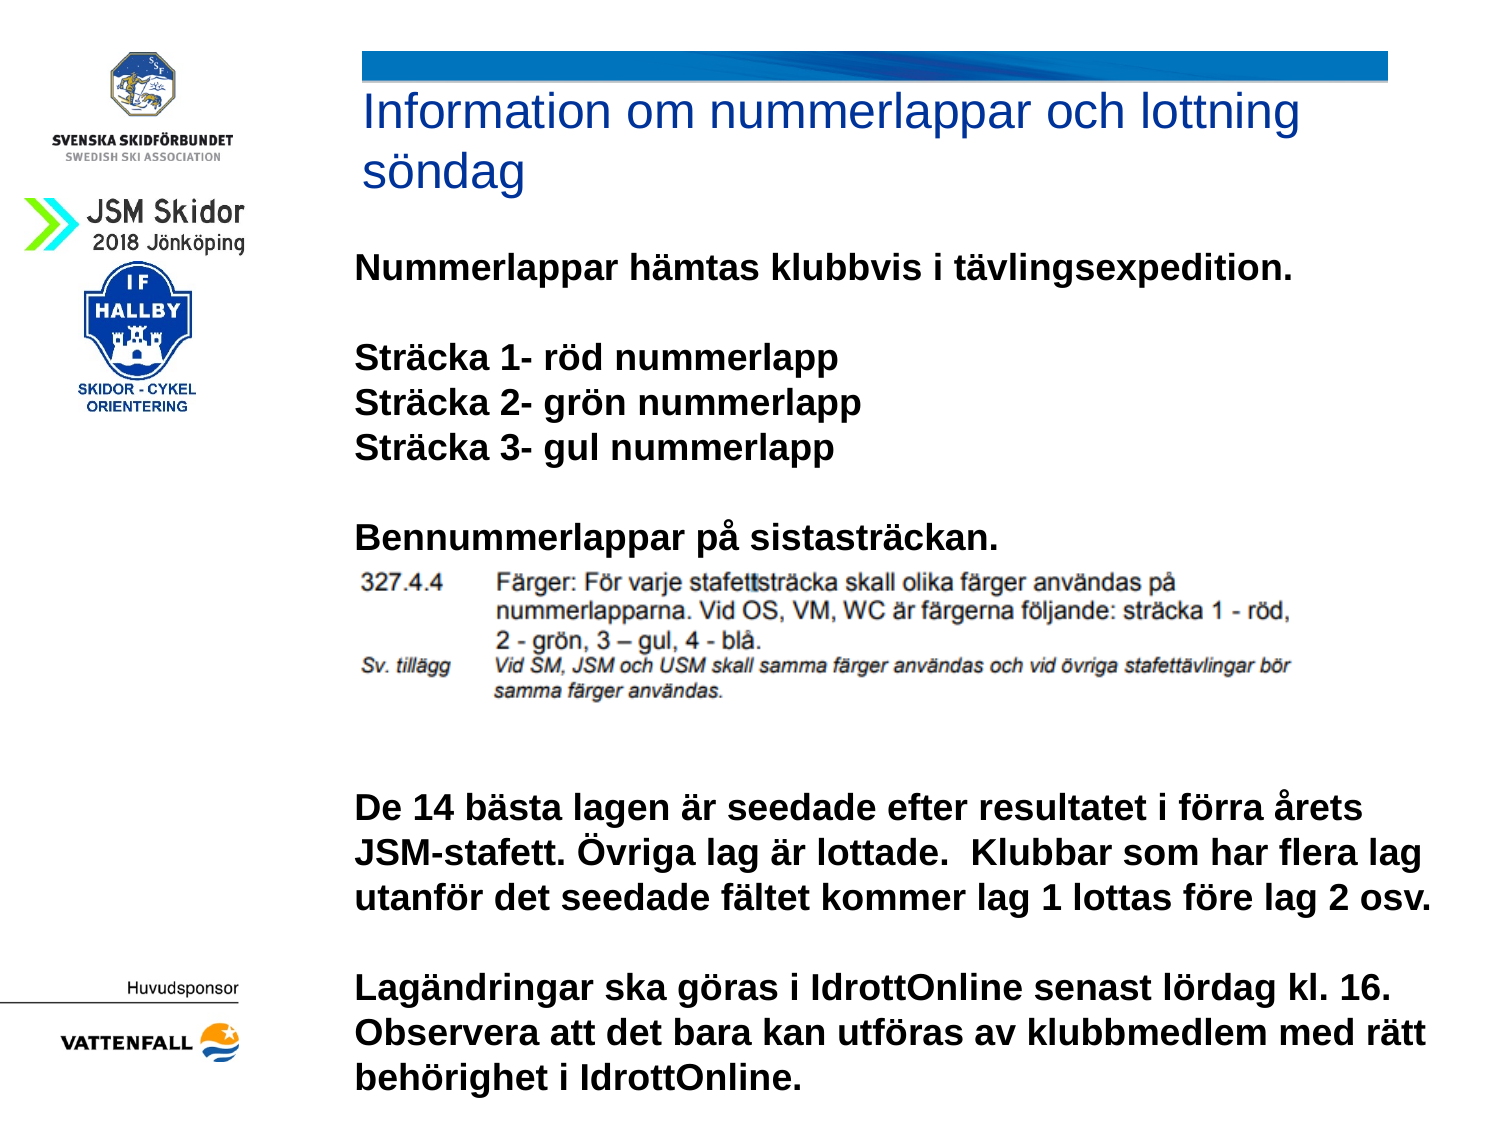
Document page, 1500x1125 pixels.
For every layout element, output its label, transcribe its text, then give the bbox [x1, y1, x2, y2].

picture [354, 561, 1350, 720]
picture [52, 52, 233, 161]
title Information om nummerlappar och lottning söndag [362, 87, 1388, 189]
picture [0, 968, 239, 1062]
picture [23, 198, 251, 412]
picture [362, 51, 1388, 83]
list Nummerlappar hämtas klubbvis i tävlingsexpedition. Sträcka 1- röd nummerlapp Sträcka 2- grön nummerlapp Sträcka 3- gul nummerlapp Bennummerlappar på sistasträckan. De 14 bästa lagen är seedade efter resultatet i förra årets JSM-stafett. Övriga lag är lottade. Klubbar som har flera lag utanför det seedade fältet kommer lag 1 lottas före lag 2 osv. Lagändringar ska göras i IdrottOnline senast lördag kl. 16. Observera att det bara kan utföras av klubbmedlem med rätt behörighet i IdrottOnline. [354, 198, 1454, 926]
